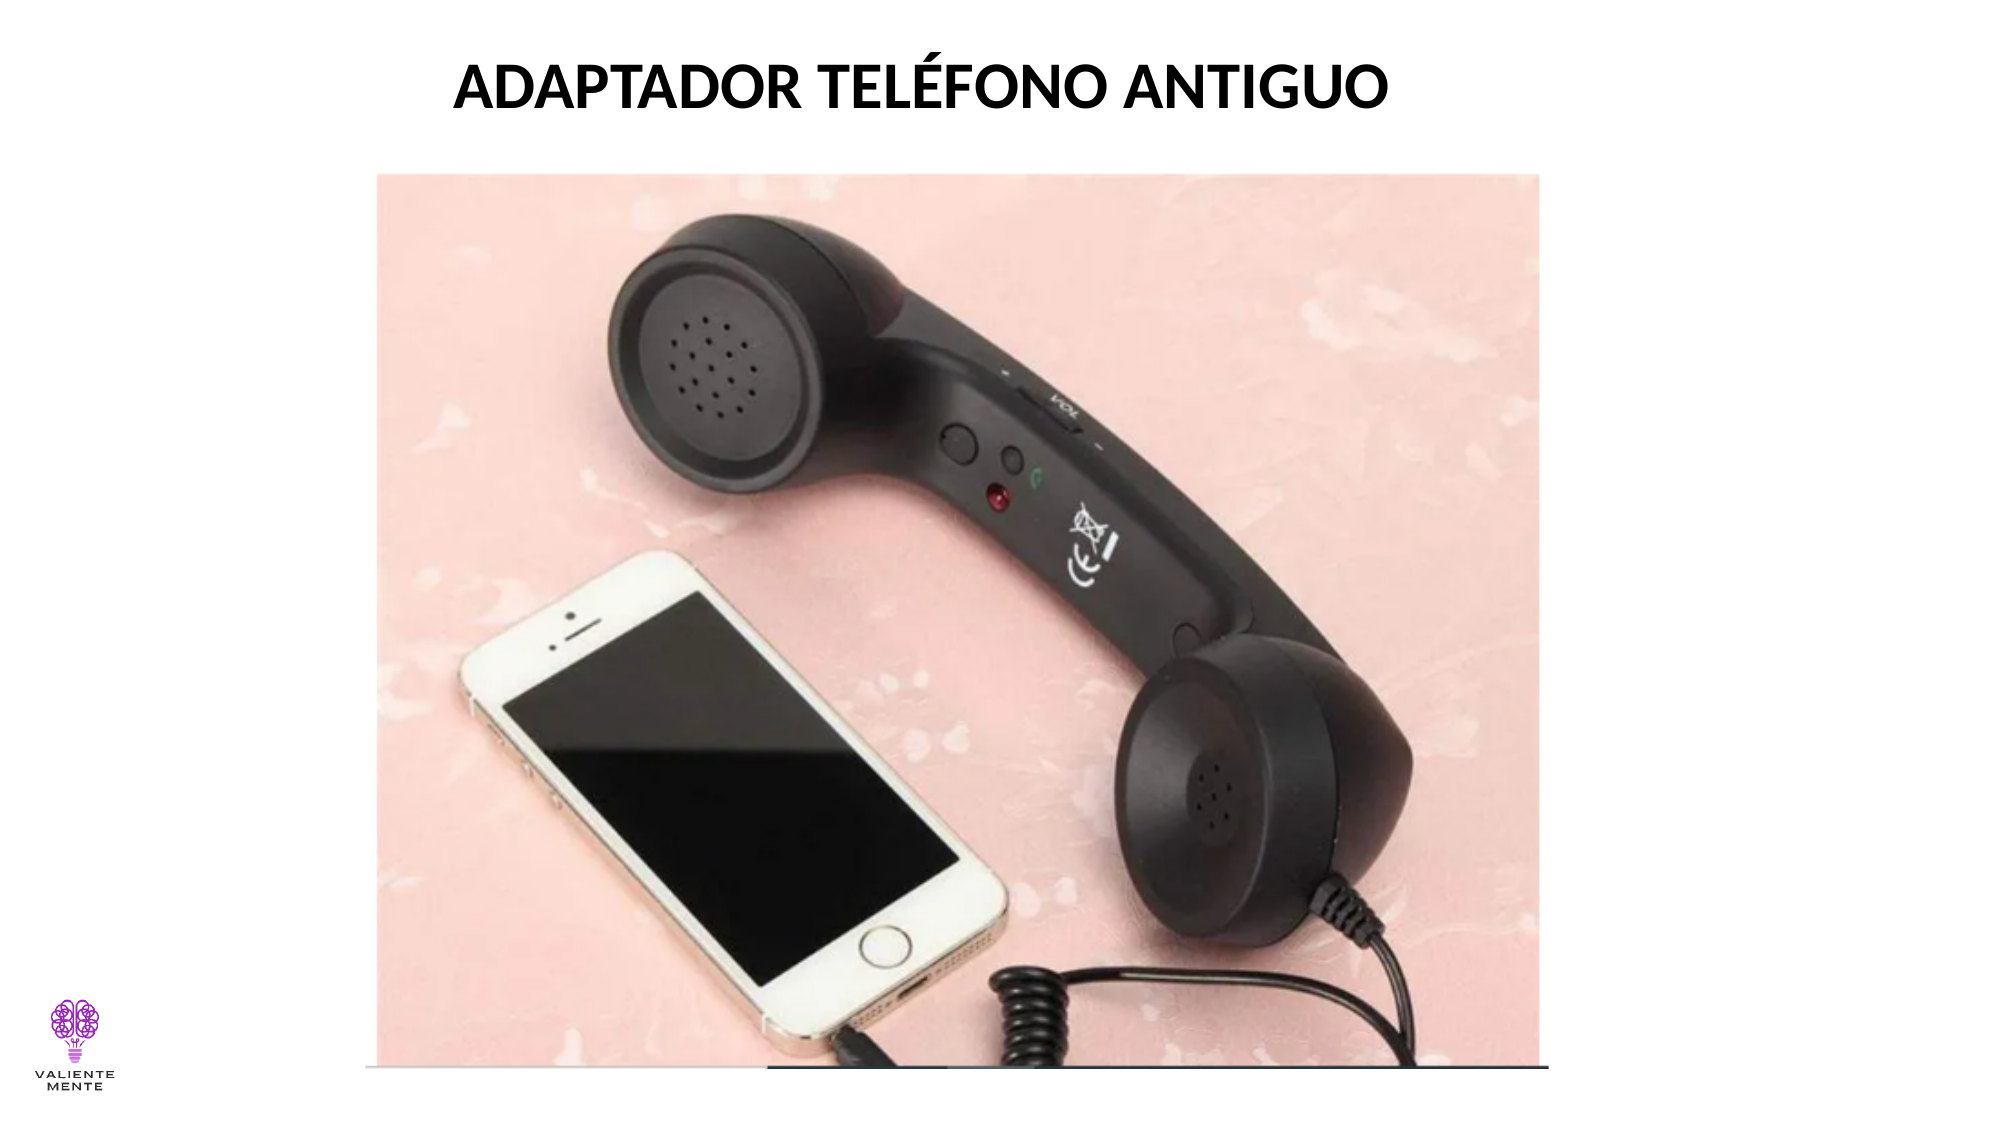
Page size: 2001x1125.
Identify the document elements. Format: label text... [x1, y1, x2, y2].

picture [365, 171, 1549, 1069]
picture [22, 990, 127, 1098]
text_box ADAPTADOR TELÉFONO ANTIGUO [363, 34, 1481, 129]
